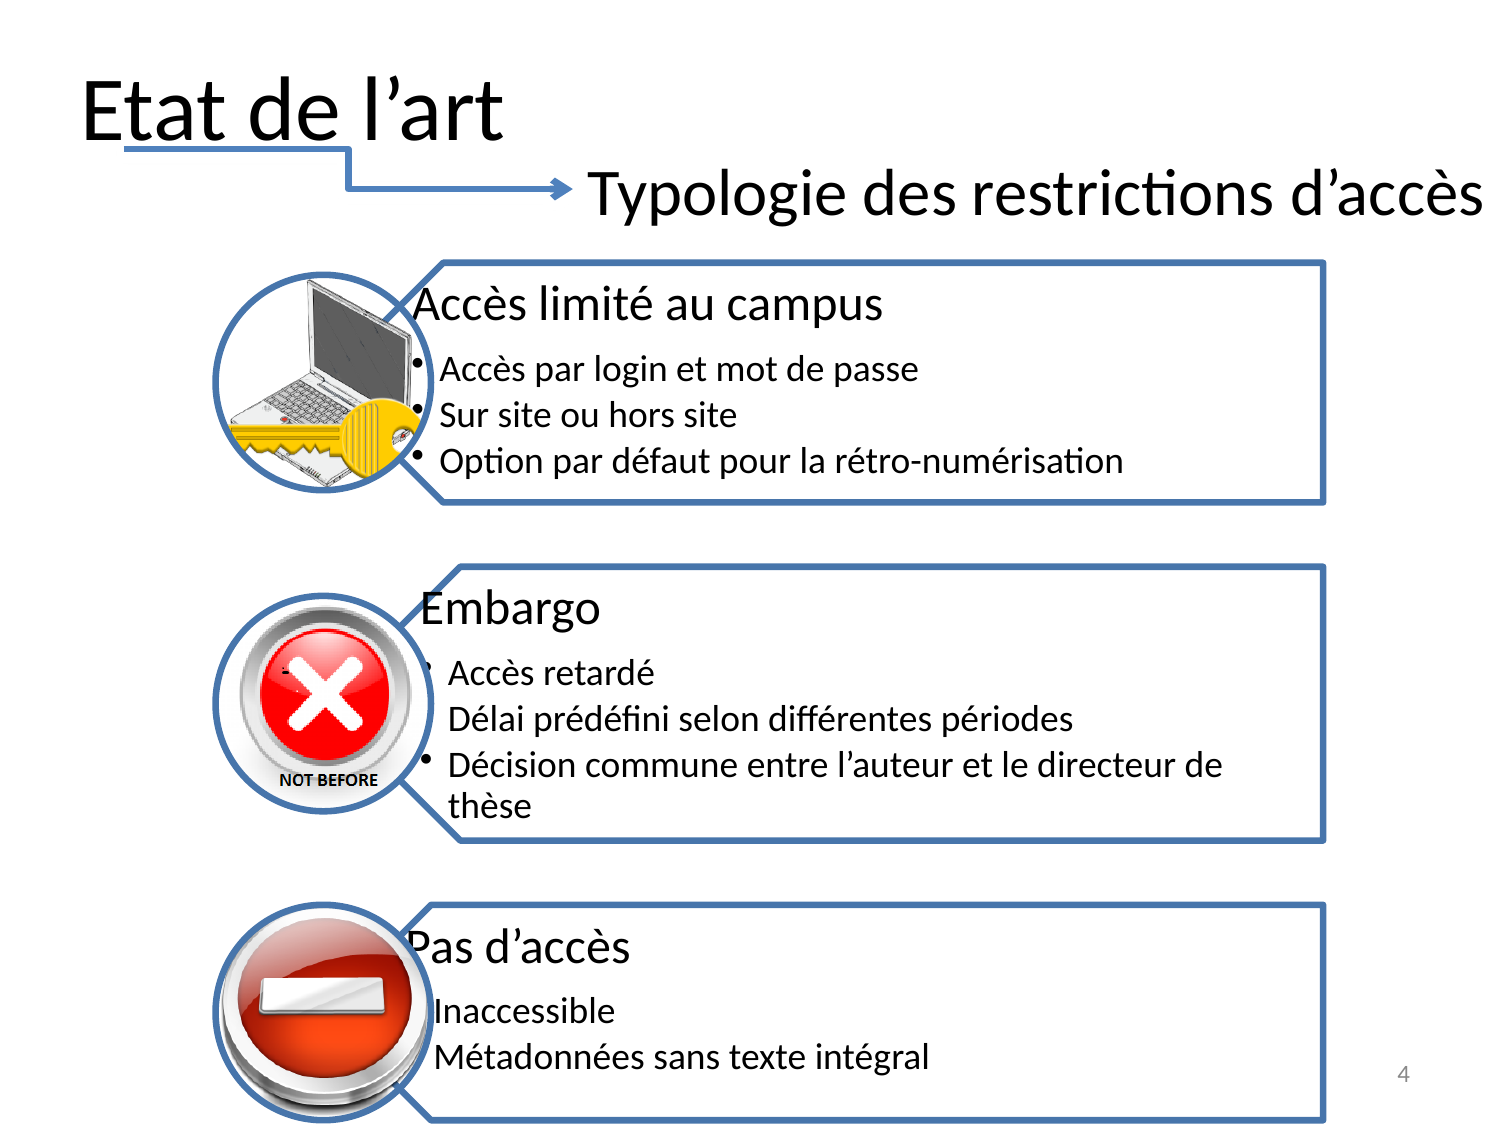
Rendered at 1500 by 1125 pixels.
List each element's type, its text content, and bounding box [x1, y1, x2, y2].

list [17, 262, 1500, 1121]
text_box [123, 148, 574, 190]
title Etat de l’art [64, 10, 1415, 198]
text_box Typologie des restrictions d’accès [572, 95, 1500, 261]
